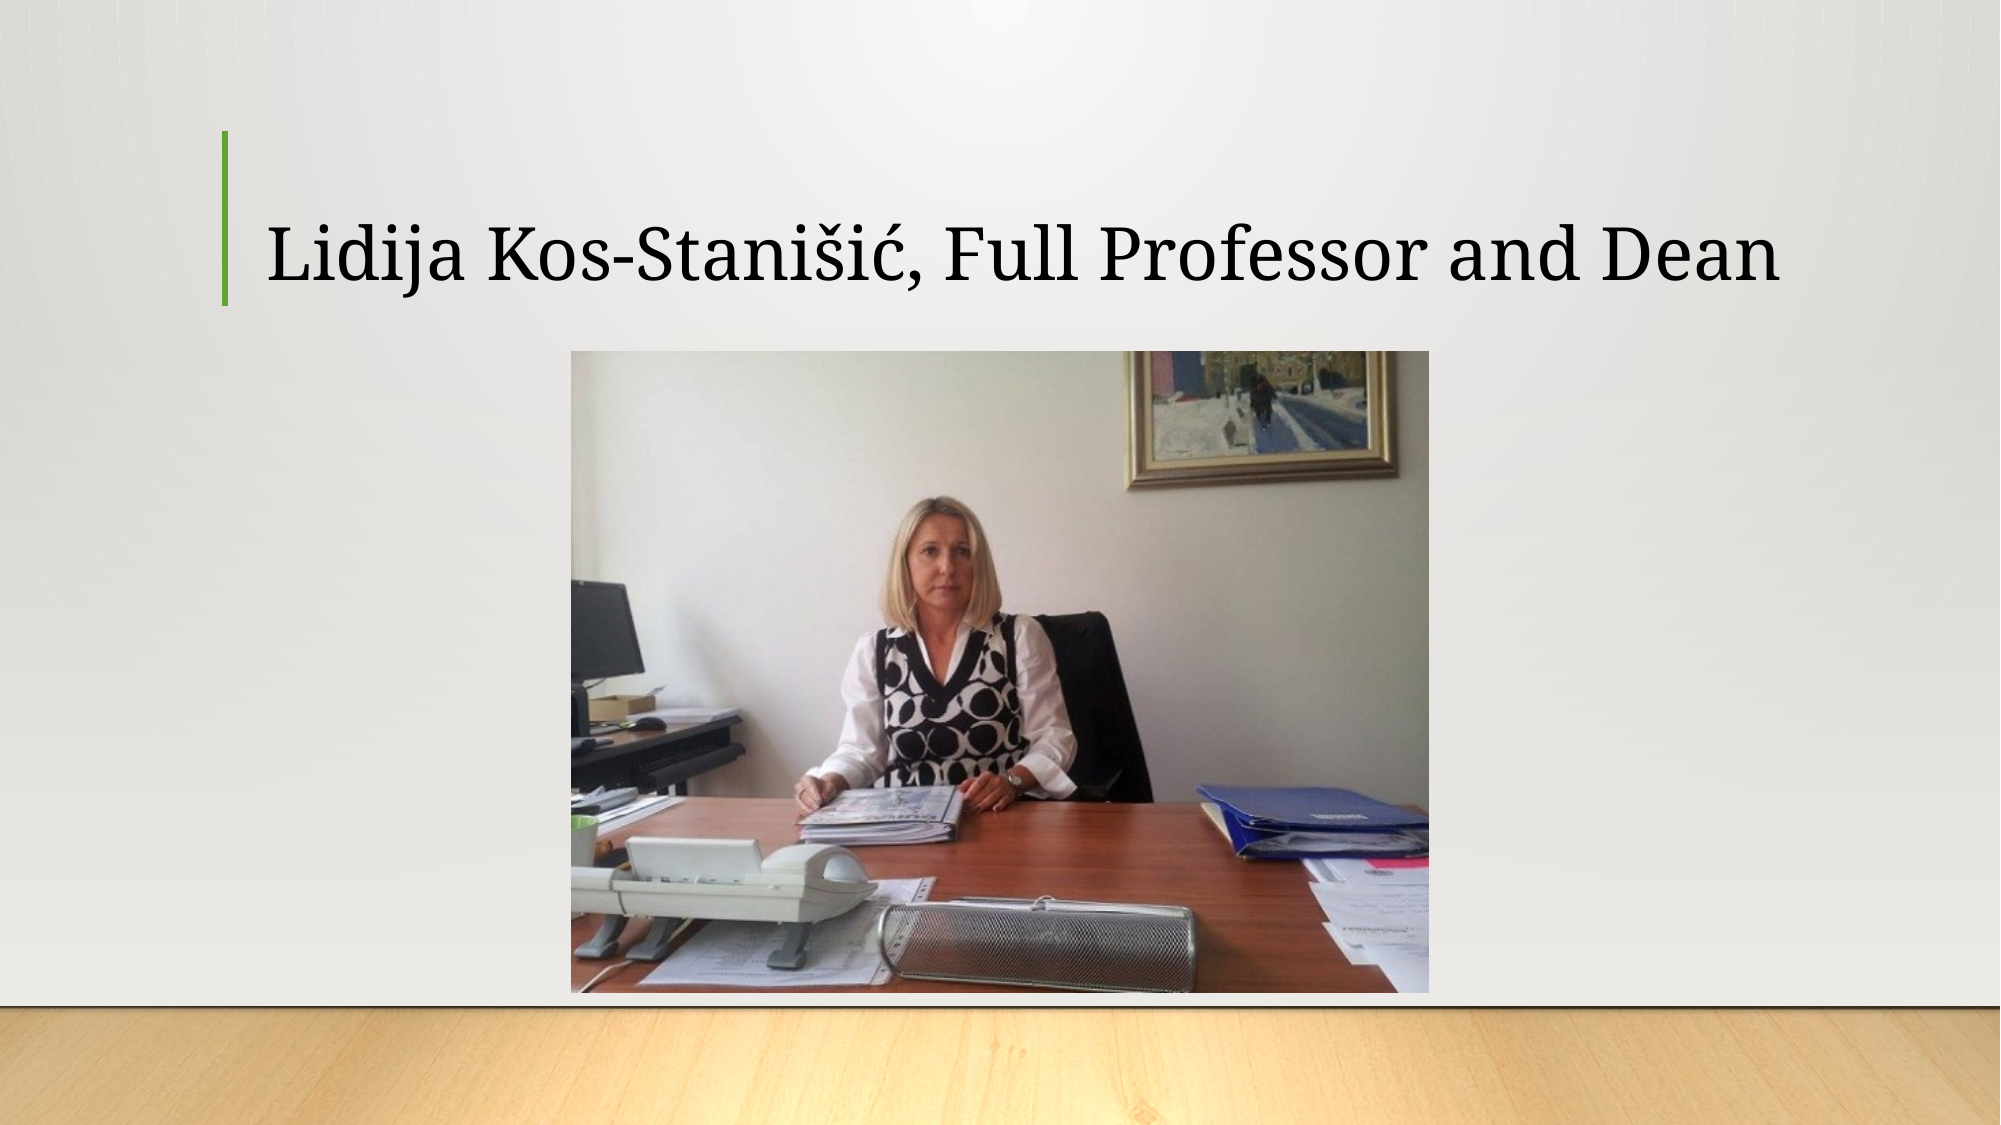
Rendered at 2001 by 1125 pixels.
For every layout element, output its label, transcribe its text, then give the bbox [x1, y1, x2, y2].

title Lidija Kos-Stanišić, Full Professor and Dean [251, 131, 1814, 305]
picture [0, 1006, 2000, 1125]
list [571, 350, 1429, 994]
